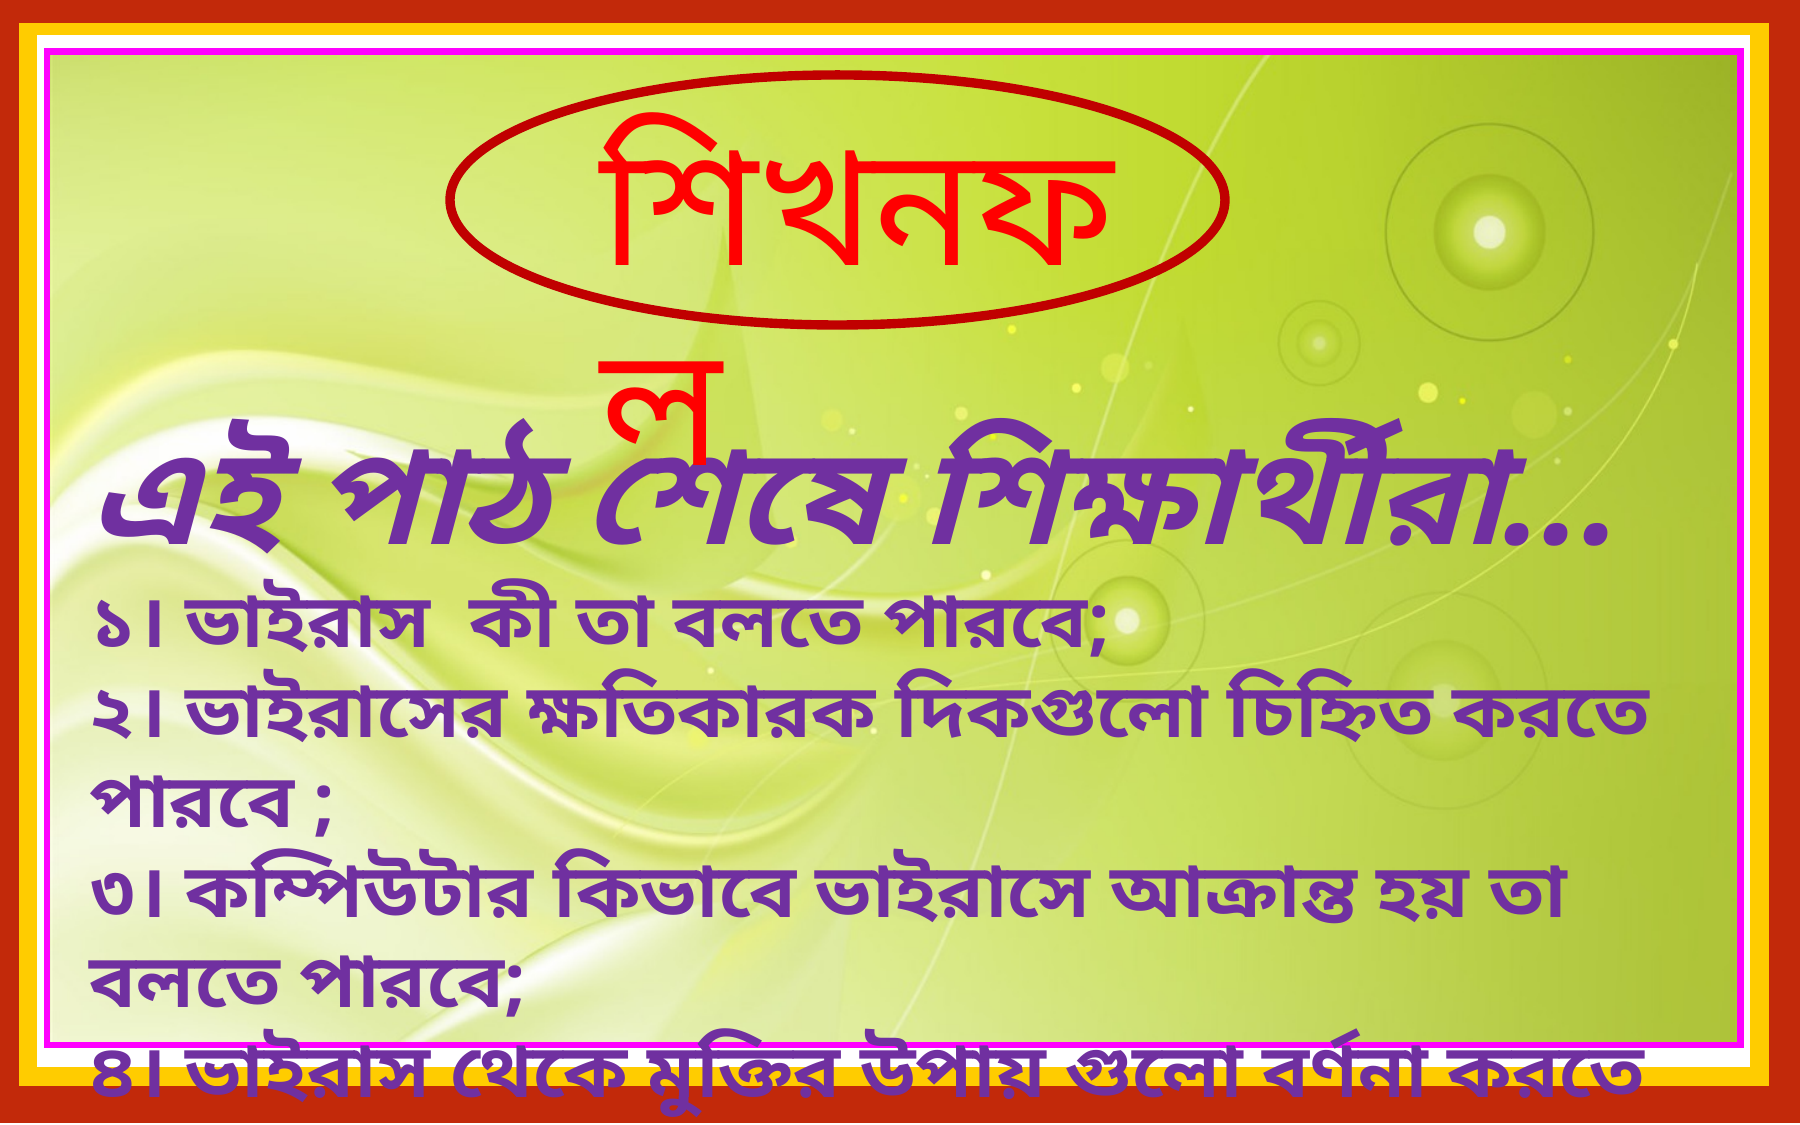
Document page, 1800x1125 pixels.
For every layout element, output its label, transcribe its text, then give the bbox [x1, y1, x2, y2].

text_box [0, 4, 1788, 1105]
text_box এই পাঠ শেষে শিক্ষার্থীরা... ১। ভাইরাস কী তা বলতে পারবে; ২। ভাইরাসের ক্ষতিকারক দিকগুলো চিহ্নিত করতে পারবে ; ৩। কম্পিউটার কিভাবে ভাইরাসে আক্রান্ত হয় তা বলতে পারবে; ৪। ভাইরাস থেকে মুক্তির উপায় গুলো বর্ণনা করতে পারবে। [75, 1114, 1674, 1125]
